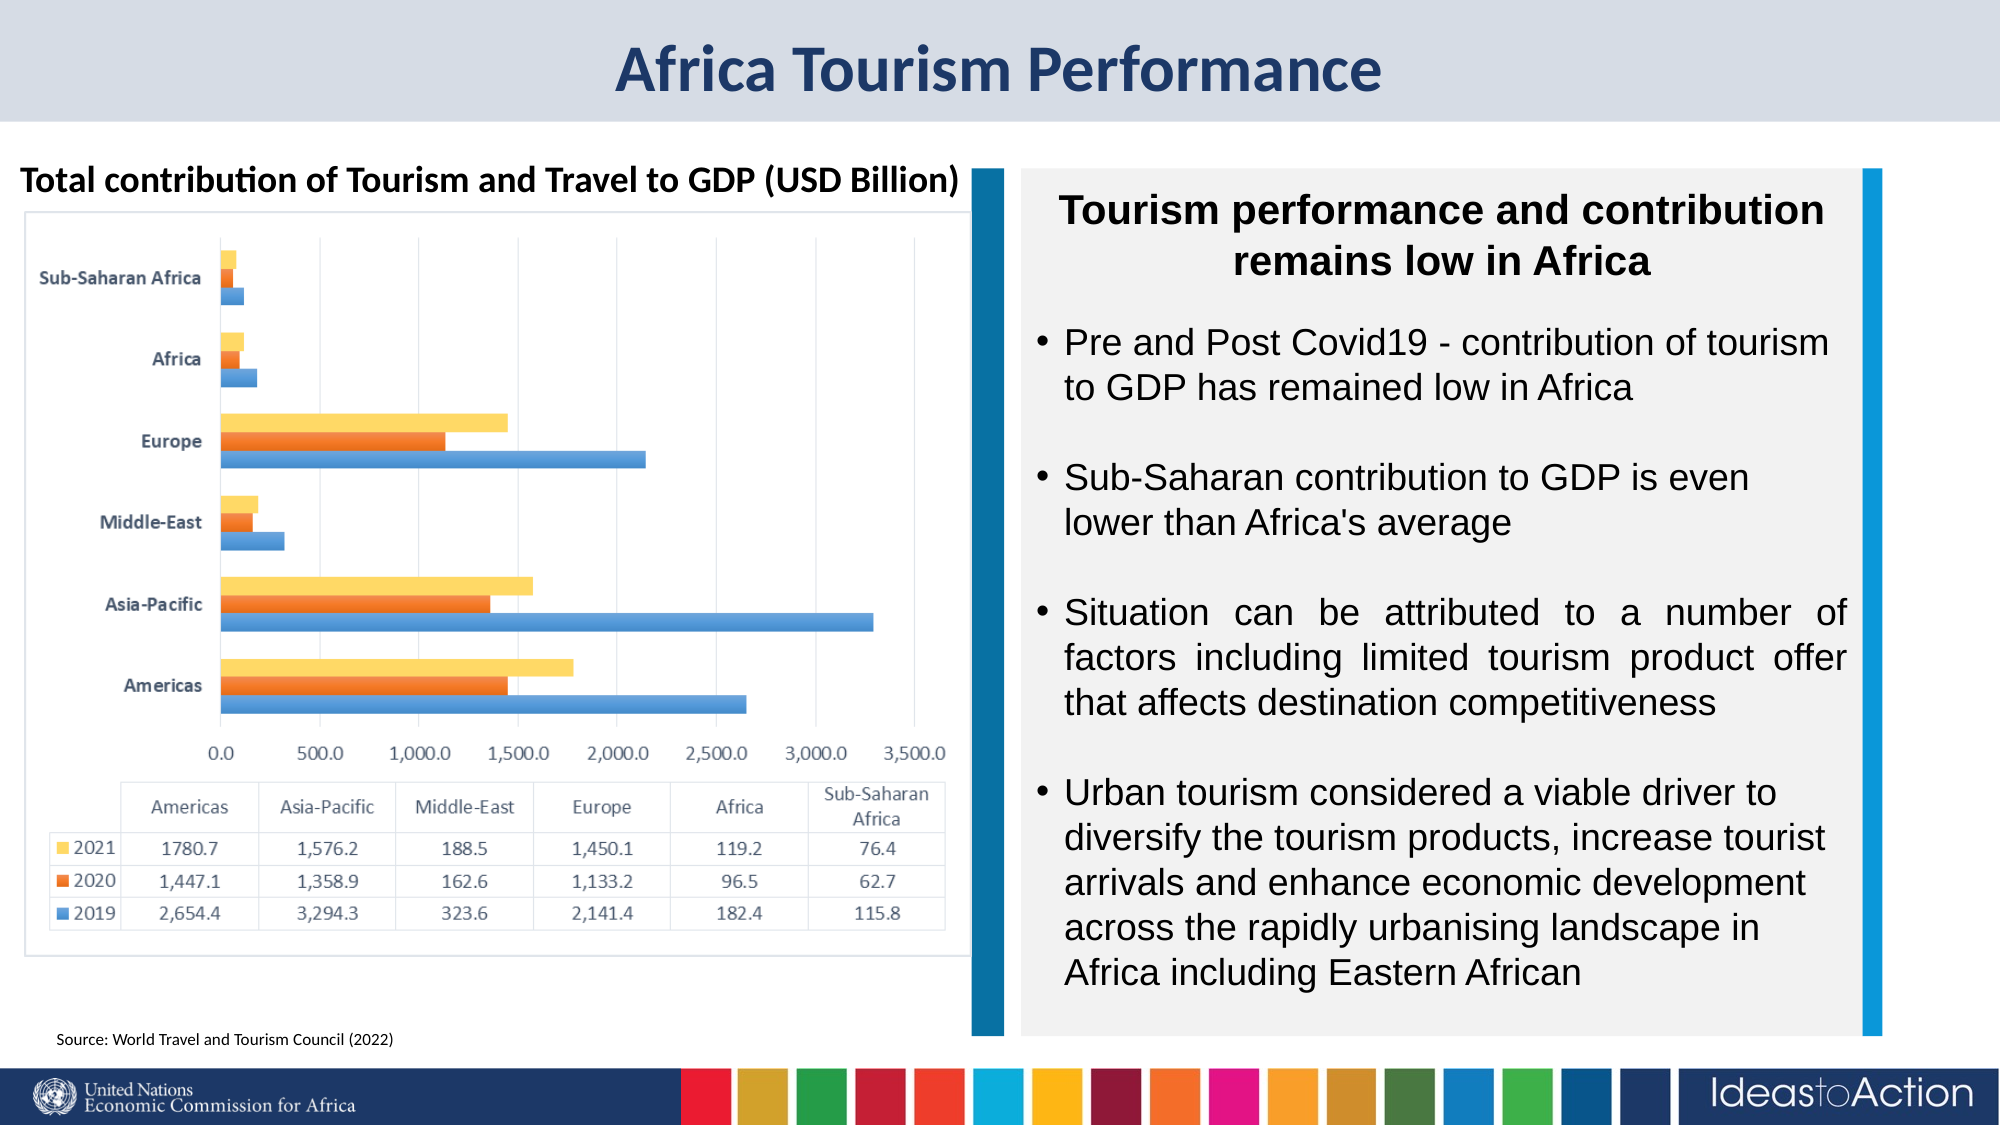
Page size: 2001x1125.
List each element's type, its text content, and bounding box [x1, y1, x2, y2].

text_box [971, 168, 1883, 1037]
text_box Source: World Travel and Tourism Council (2022) [41, 1020, 866, 1057]
title Africa Tourism Performance [60, 21, 1940, 118]
picture [681, 1068, 2000, 1125]
picture [33, 1078, 356, 1116]
picture [24, 211, 971, 957]
text_box Total contribution of Tourism and Travel to GDP (USD Billion) [5, 147, 991, 208]
